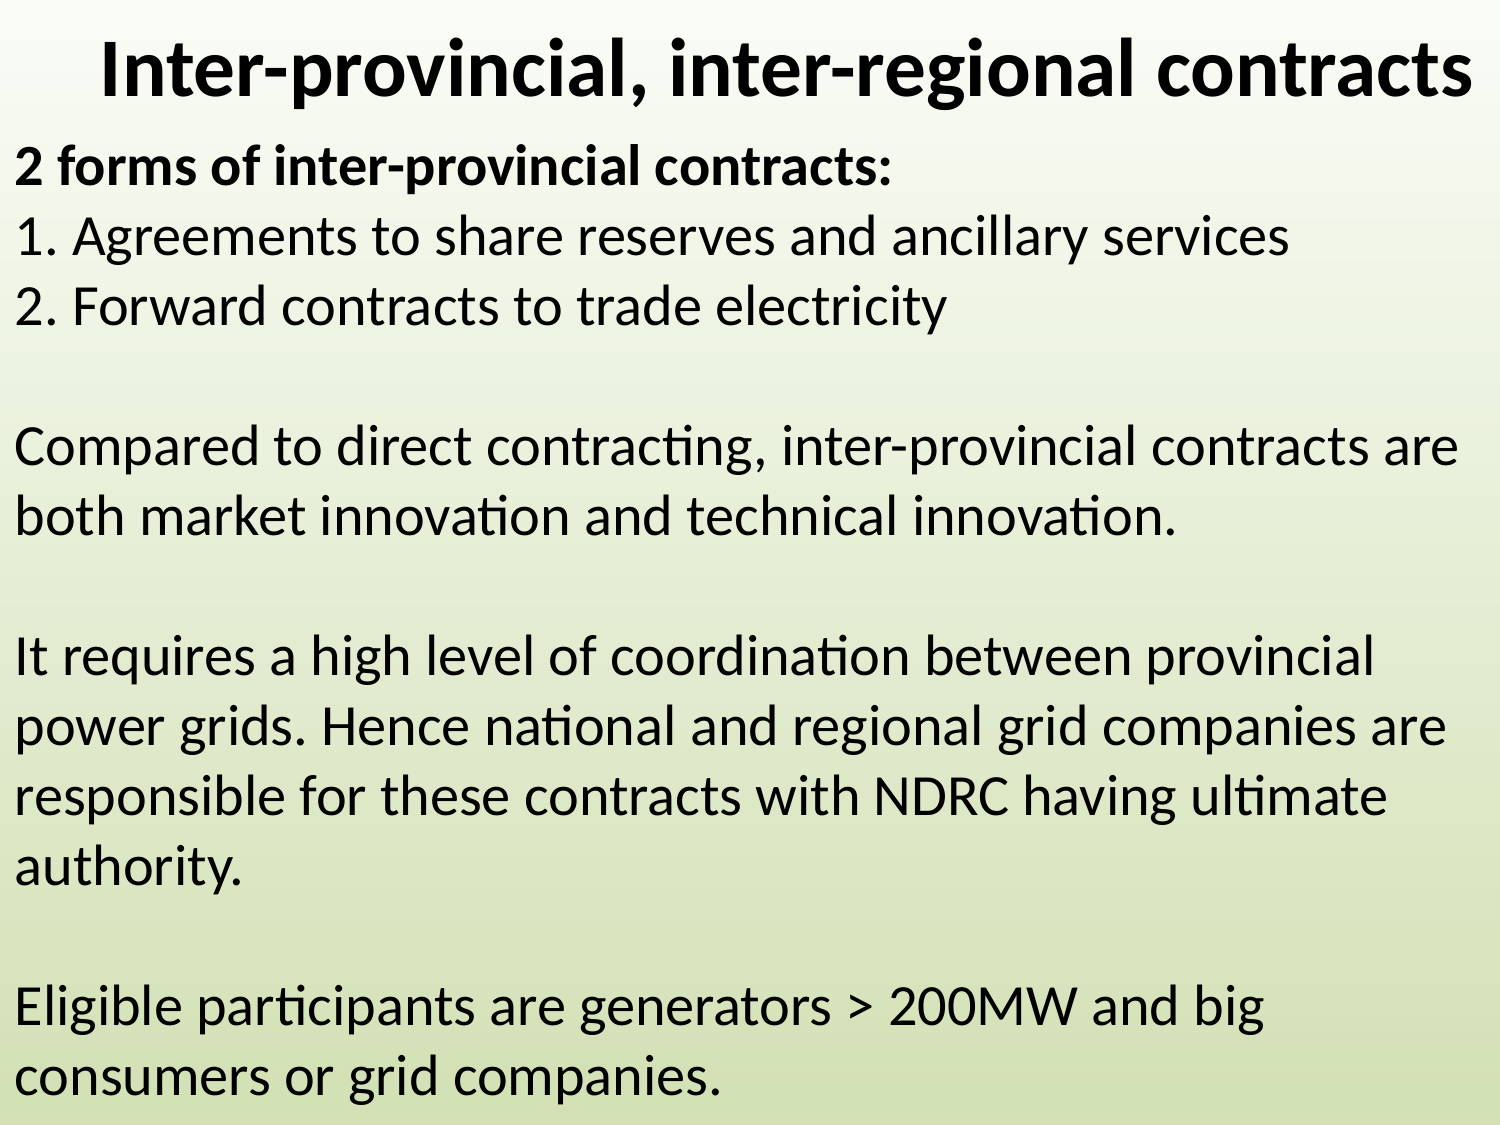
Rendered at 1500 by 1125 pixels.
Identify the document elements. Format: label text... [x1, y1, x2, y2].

text_box 2 forms of inter-provincial contracts: 1. Agreements to share reserves and ancillary services 2. Forward contracts to trade electricity Compared to direct contracting, inter-provincial contracts are both market innovation and technical innovation. It requires a high level of coordination between provincial power grids. Hence national and regional grid companies are responsible for these contracts with NDRC having ultimate authority. Eligible participants are generators > 200MW and big consumers or grid companies. [0, 120, 1500, 1115]
text_box Inter-provincial, inter-regional contracts [85, 6, 1490, 120]
